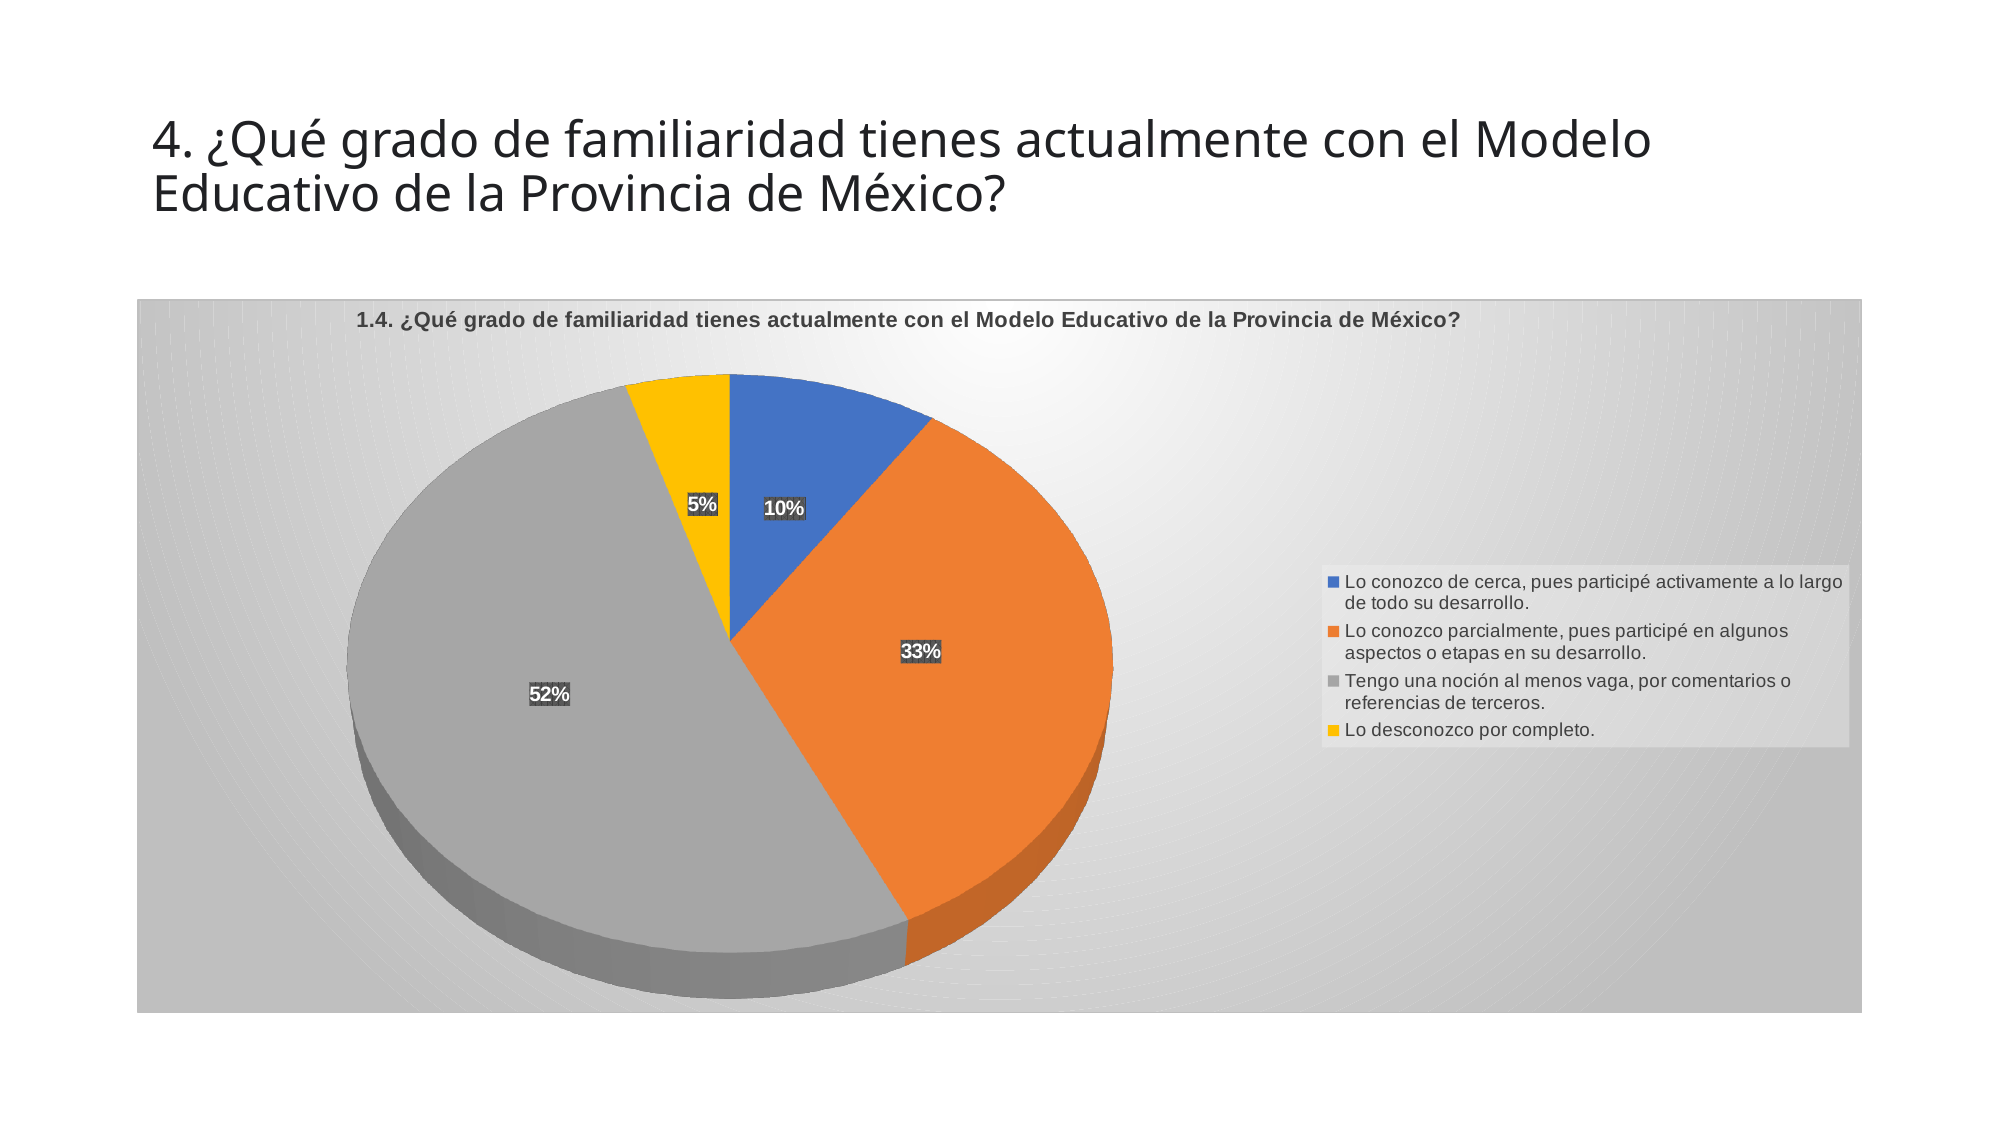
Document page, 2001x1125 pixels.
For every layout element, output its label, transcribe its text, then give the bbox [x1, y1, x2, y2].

title 4. ¿Qué grado de familiaridad tienes actualmente con el Modelo Educativo de la Provincia de México? [137, 59, 1863, 278]
chart [137, 299, 1863, 1014]
